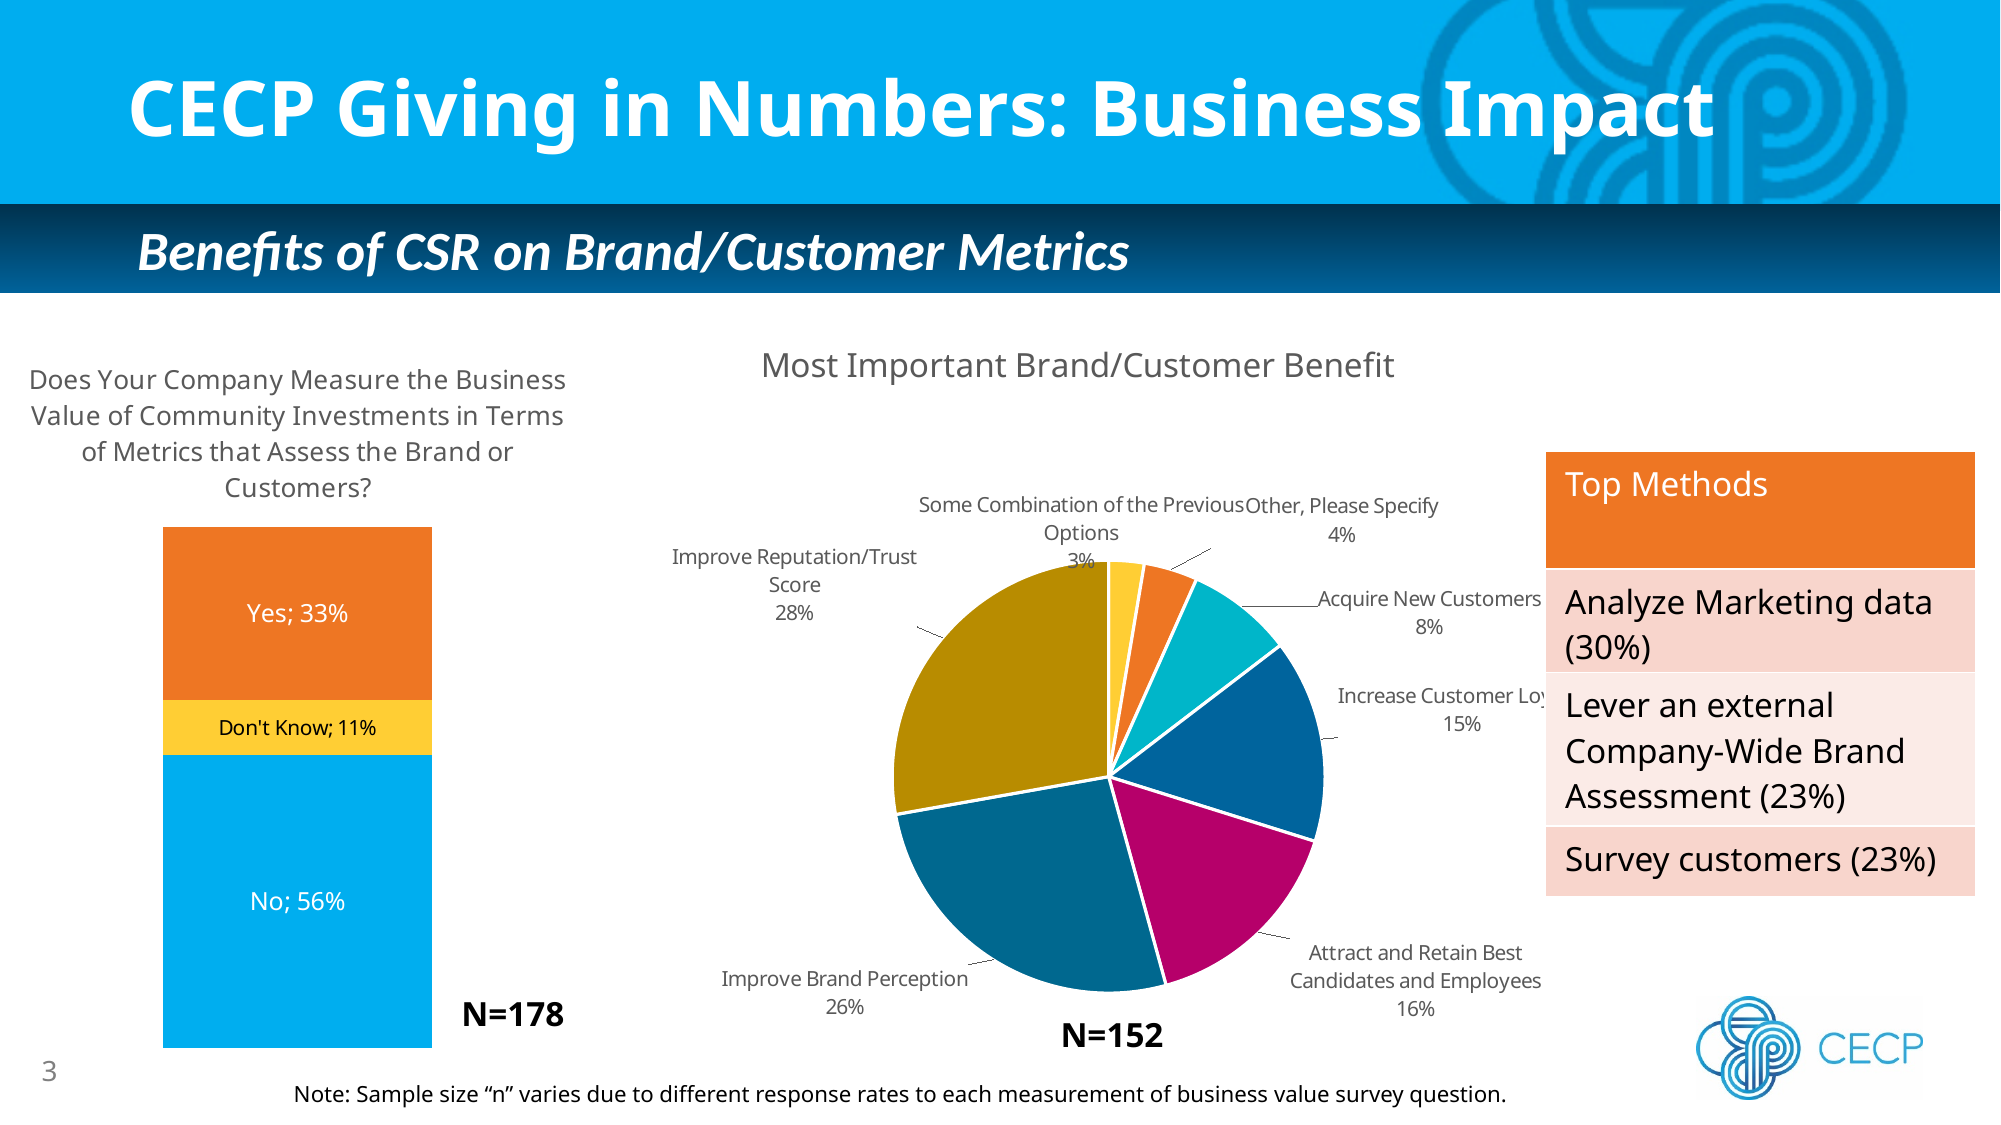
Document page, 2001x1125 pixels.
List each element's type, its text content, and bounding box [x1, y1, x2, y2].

picture [1696, 996, 1923, 1100]
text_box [0, 330, 1734, 1063]
slide_number 3 [26, 1063, 145, 1103]
text_box Note: Sample size “n” varies due to different response rates to each measurement of business value survey question. [279, 1072, 1548, 1115]
text_box Benefits of CSR on Brand/Customer Metrics [137, 215, 1879, 282]
table_cell Survey customers (23%) [1734, 827, 1975, 896]
table_header Top Methods [1734, 452, 1975, 568]
text_box CECP Giving in Numbers: Business Impact [112, 53, 1838, 171]
table_cell Analyze Marketing data (30%) [1734, 570, 1975, 672]
table_cell Lever an external Company-Wide Brand Assessment (23%) [1734, 673, 1975, 825]
